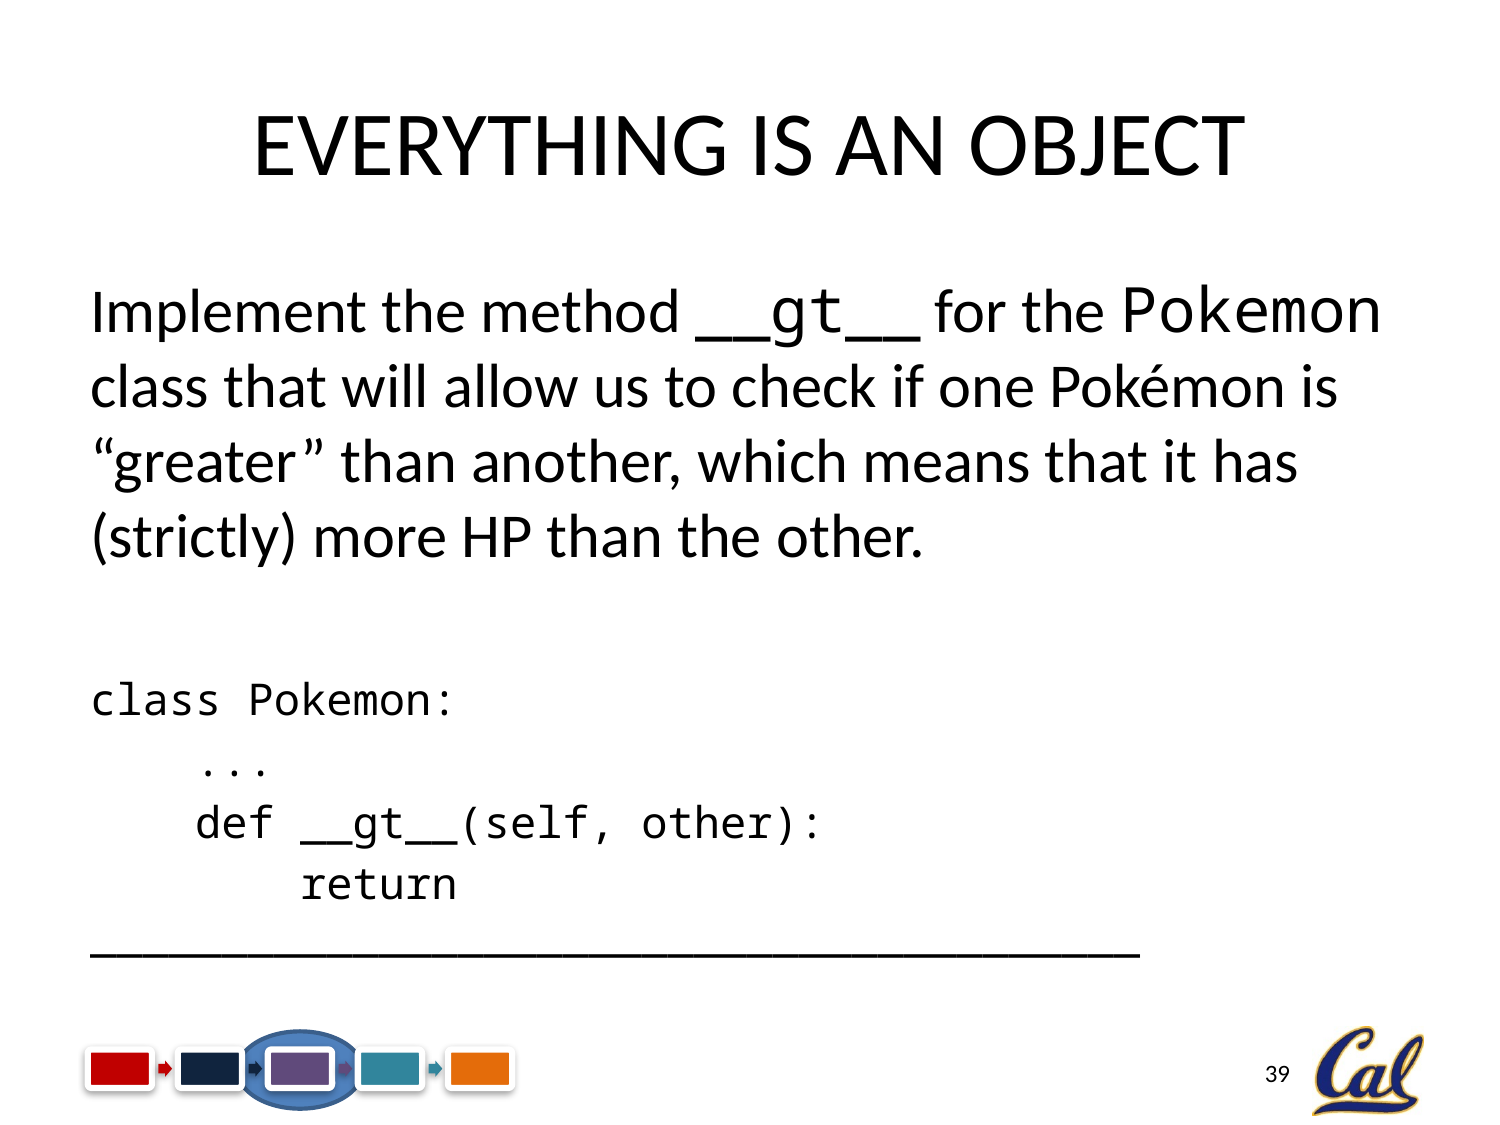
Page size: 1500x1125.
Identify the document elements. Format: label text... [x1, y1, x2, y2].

title Everything is an Object [75, 45, 1425, 233]
picture [1312, 1026, 1424, 1116]
list Implement the method __gt__ for the Pokemon class that will allow us to check if one Pokémon is “greater” than another, which means that it has (strictly) more HP than the other. class Pokemon: ... def __gt__(self, other): return ________________________________________ [75, 262, 1425, 1005]
